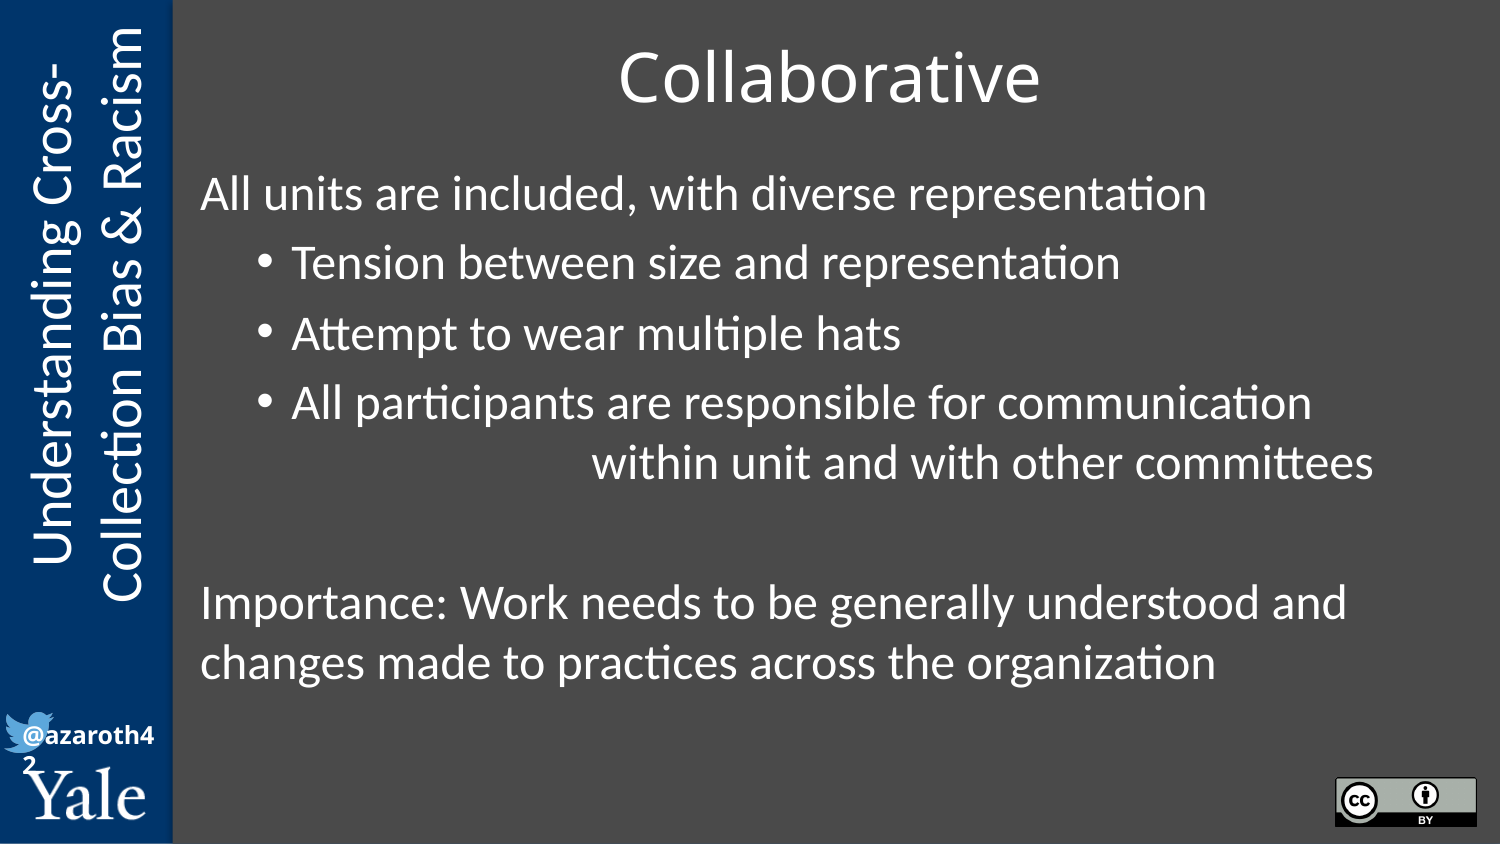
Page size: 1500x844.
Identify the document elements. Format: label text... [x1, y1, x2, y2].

title Collaborative [183, 9, 1477, 141]
picture [23, 759, 31, 771]
picture [1335, 777, 1477, 827]
list All units are included, with diverse representation Tension between size and representation Attempt to wear multiple hats All participants are responsible for communication within unit and with other committees Importance: Work needs to be generally understood and changes made to practices across the organization [185, 152, 1477, 761]
picture [4, 712, 149, 844]
picture [102, 733, 108, 741]
